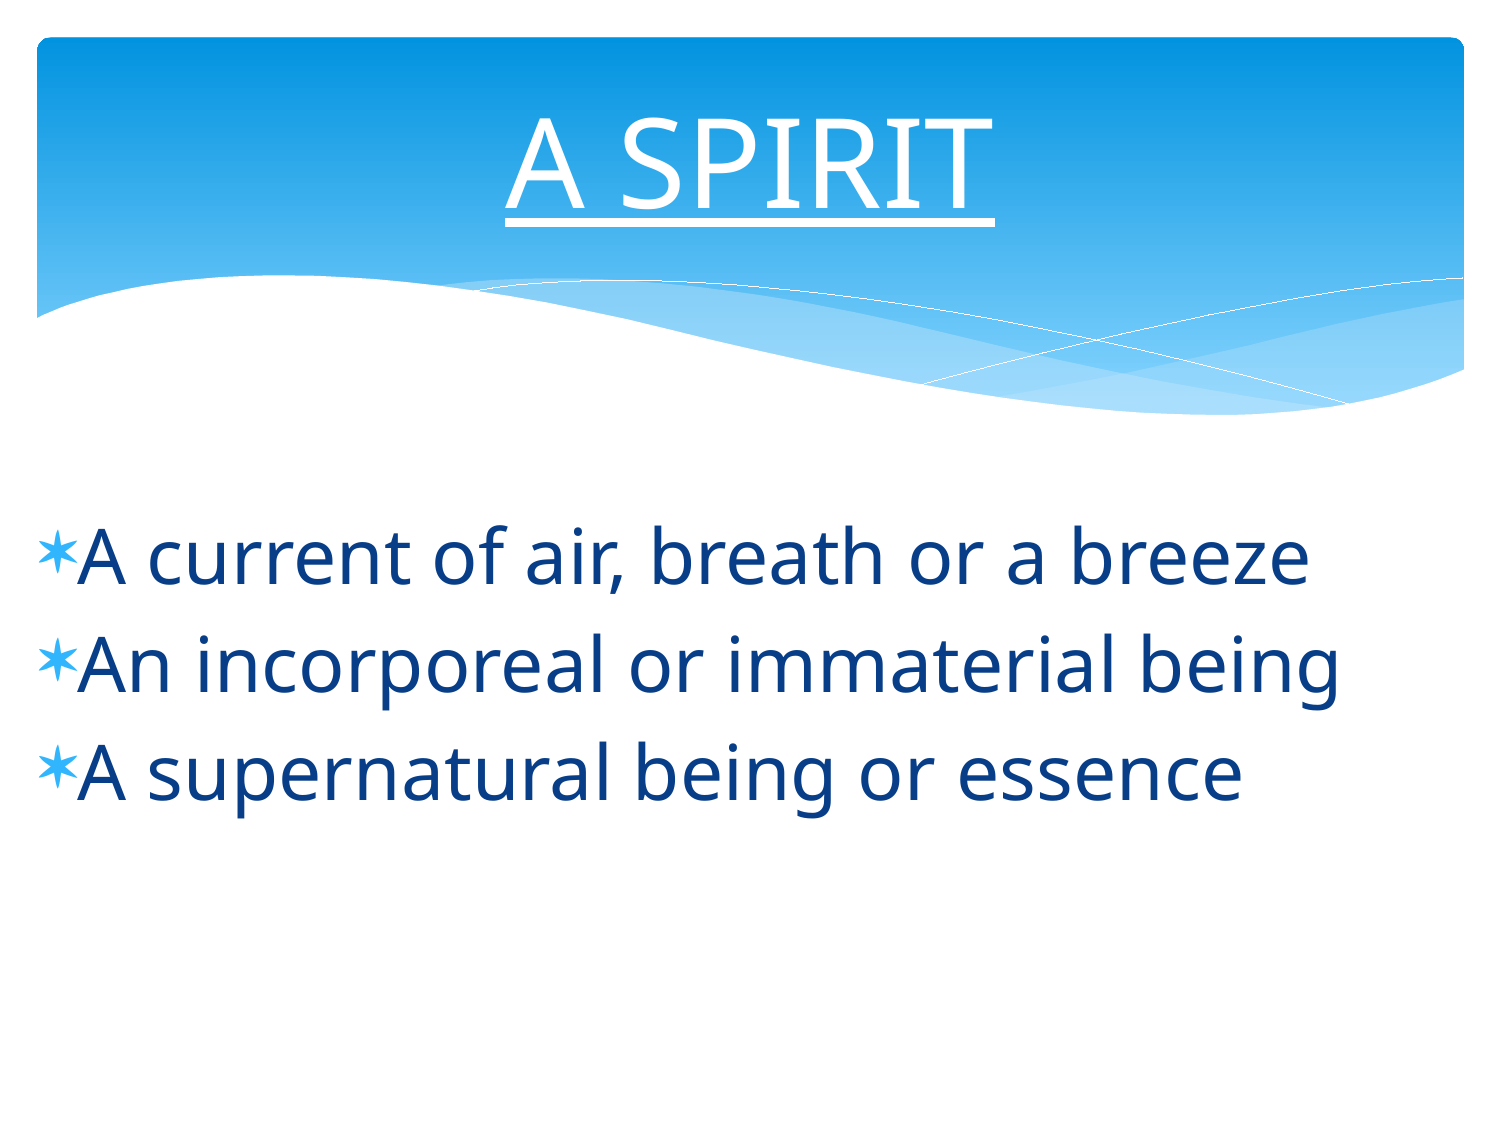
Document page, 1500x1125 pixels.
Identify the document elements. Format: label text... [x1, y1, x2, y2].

title A SPIRIT [75, 55, 1425, 261]
list A current of air, breath or a breeze An incorporeal or immaterial being A supernatural being or essence [24, 500, 1463, 950]
